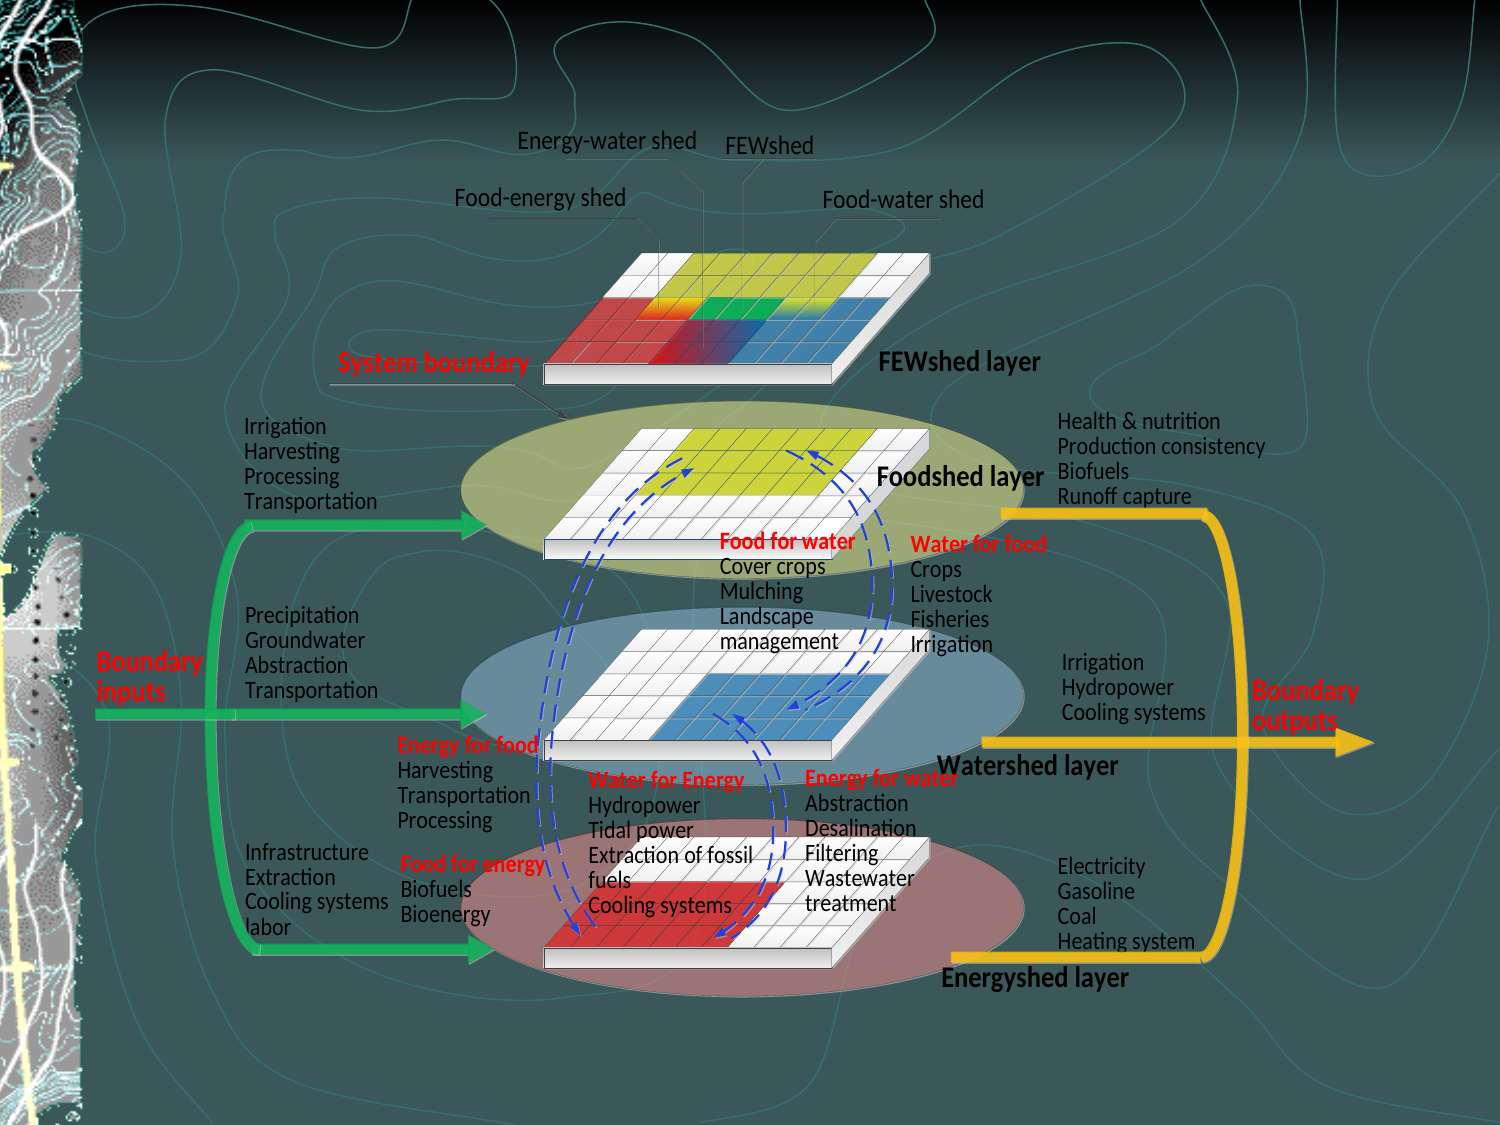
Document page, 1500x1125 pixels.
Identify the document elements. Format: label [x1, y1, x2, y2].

text_box [82, 124, 1442, 1001]
picture [0, 0, 85, 1125]
